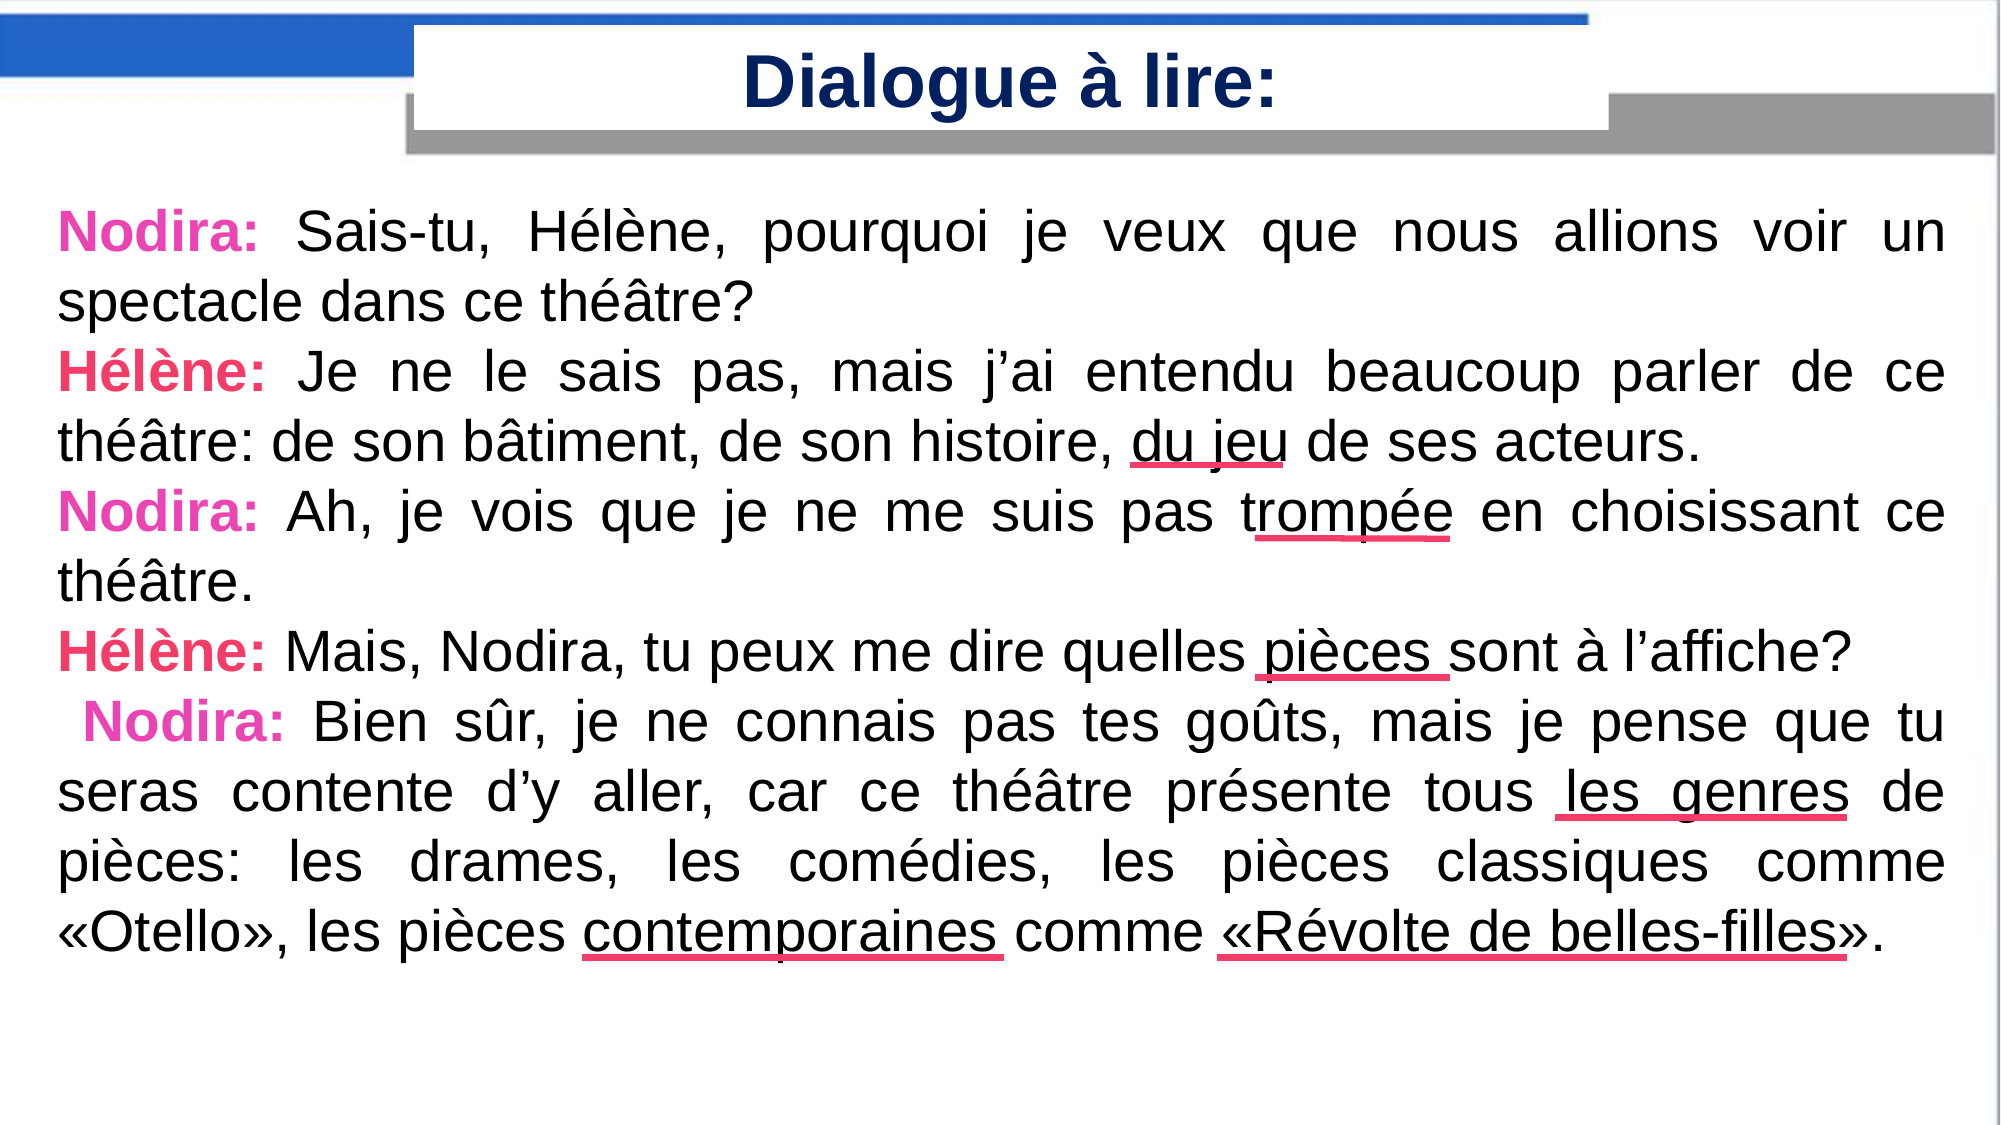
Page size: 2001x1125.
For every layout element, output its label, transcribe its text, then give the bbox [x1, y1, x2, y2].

text_box Nodira: Sais-tu, Hélène, pourquoi je veux que nous allions voir un spectacle dans ce théâtre? Hélène: Je ne le sais pas, mais j’ai entendu beaucoup parler de ce théâtre: de son bâtiment, de son histoire, du jeu de ses acteurs. Nodira: Ah, je vois que je ne me suis pas trompée en choisissant ce théâtre. Hélène: Mais, Nodira, tu peux me dire quelles pièces sont à l’affiche? Nodira: Bien sûr, je ne connais pas tes goûts, mais je pense que tu seras contente d’y aller, car ce théâtre présente tous les genres de pièces: les drames, les comédies, les pièces classiques comme «Otello», les pièces contemporaines comme «Révolte de belles-filles». [42, 185, 1965, 1050]
text_box Dialogue à lire: [414, 25, 1609, 130]
picture [0, 0, 2001, 1125]
